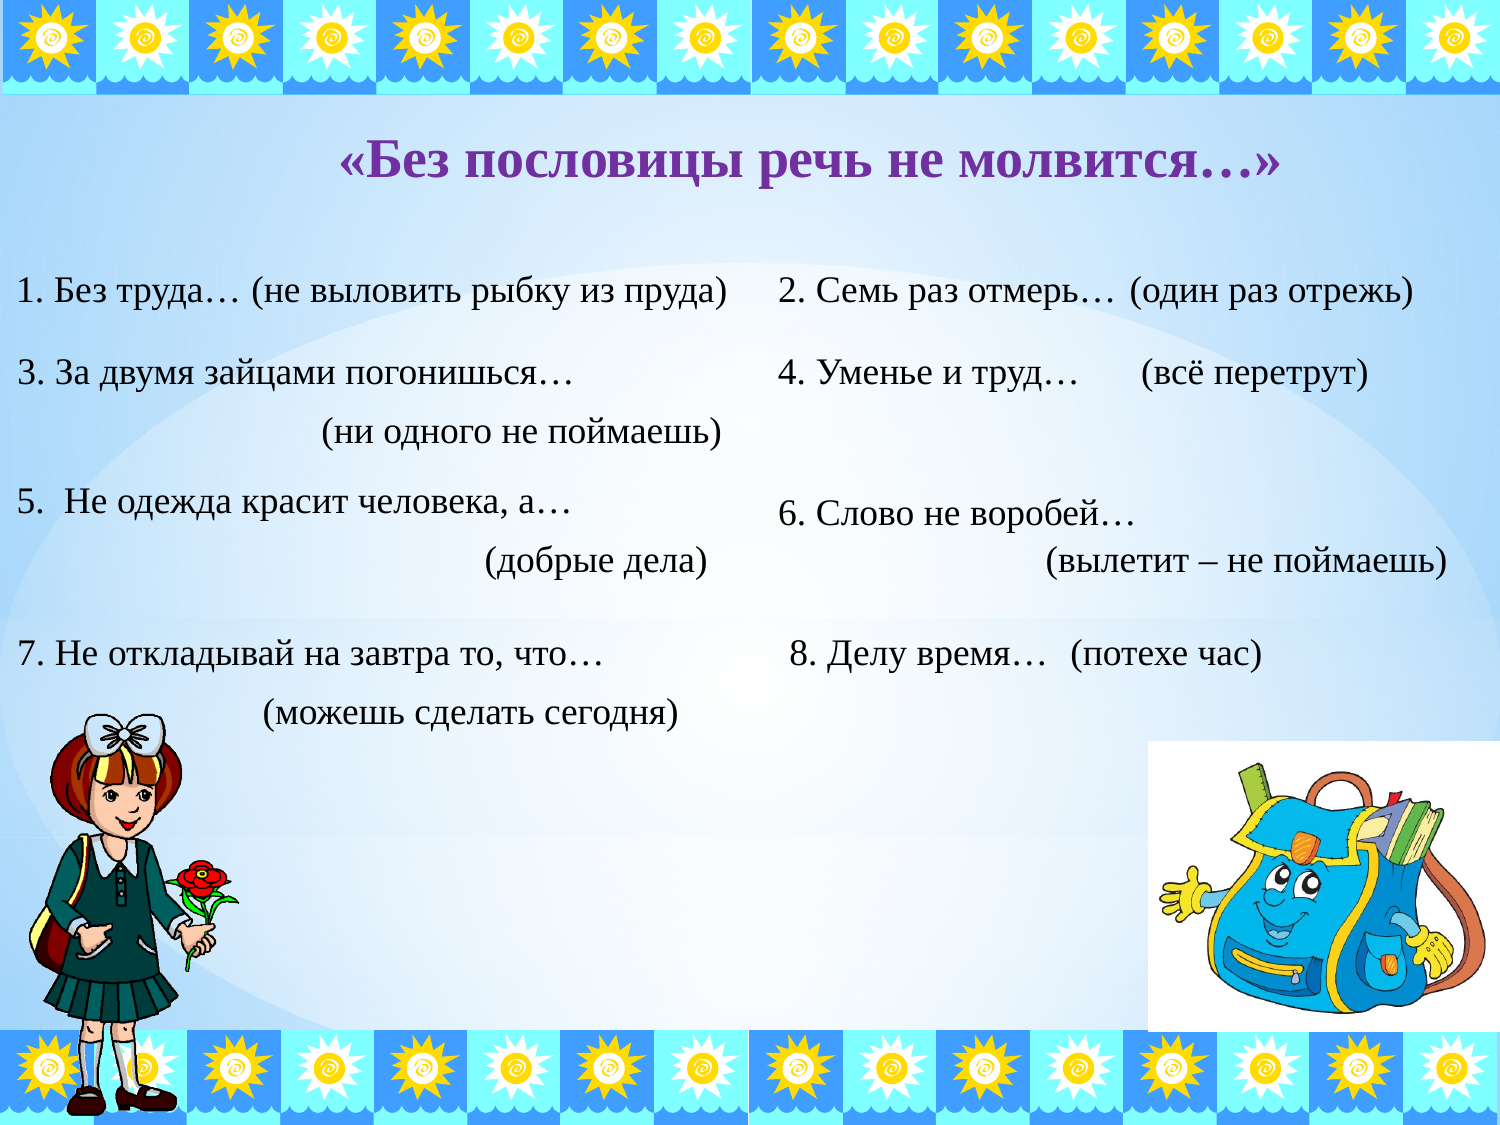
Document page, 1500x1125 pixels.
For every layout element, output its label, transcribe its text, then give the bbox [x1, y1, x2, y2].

title «Без пословицы речь не молвится…» [0, 113, 1298, 302]
text_box 2. Семь раз отмерь… [763, 257, 1114, 318]
text_box 8. Делу время… [774, 621, 1055, 681]
text_box (можешь сделать сегодня) [248, 679, 695, 740]
text_box (не выловить рыбку из пруда) [257, 257, 743, 318]
text_box (один раз отрежь) [1114, 257, 1430, 318]
text_box 5. Не одежда красит человека, а… [1, 468, 589, 529]
text_box (ни одного не поймаешь) [306, 398, 738, 459]
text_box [2, 0, 1500, 95]
text_box 1. Без труда… [1, 257, 257, 318]
text_box (вылетит – не поймаешь) [1021, 527, 1463, 588]
text_box 7. Не откладывай на завтра то, что… [2, 621, 621, 681]
text_box (всё перетрут) [1126, 339, 1384, 400]
text_box 4. Уменье и труд… [763, 339, 1096, 400]
text_box 3. За двумя зайцами погонишься… [2, 339, 591, 400]
picture [0, 702, 262, 1125]
text_box 6. Слово не воробей… [763, 480, 1152, 541]
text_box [266, 1030, 1498, 1125]
text_box (добрые дела) [469, 527, 723, 588]
picture [1148, 741, 1500, 1032]
text_box (потехе час) [1055, 621, 1278, 681]
